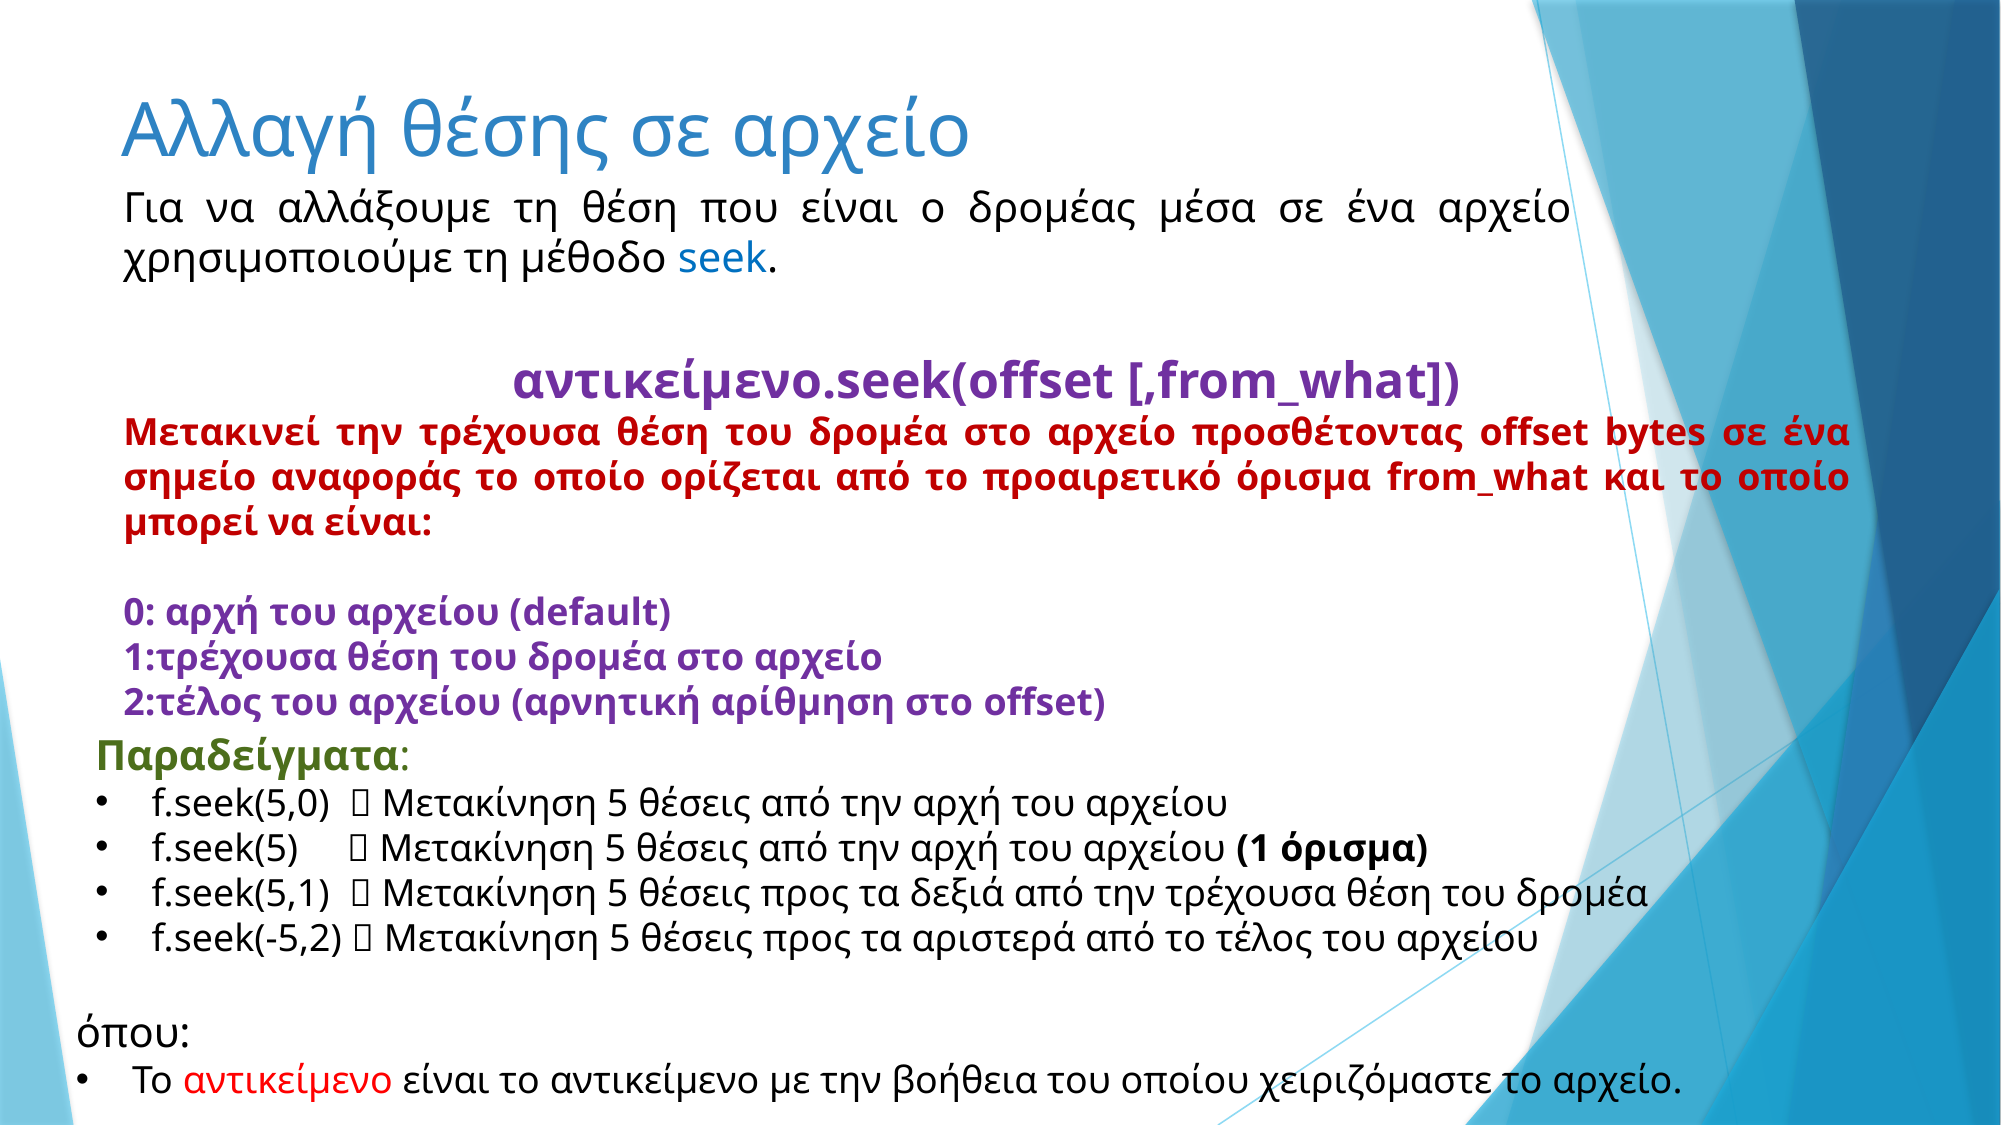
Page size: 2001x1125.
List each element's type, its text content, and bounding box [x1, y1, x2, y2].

title Αλλαγή θέσης σε αρχείο [106, 74, 1649, 204]
text_box αντικείμενο.seek(offset [,from_what]) Μετακινεί την τρέχουσα θέση του δρομέα στο αρχείο προσθέτοντας offset bytes σε ένα σημείο αναφοράς το οποίο ορίζεται από το προαιρετικό όρισμα from_what και το οποίο μπορεί να είναι: 0: αρχή του αρχείου (default) 1:τρέχουσα θέση του δρομέα στο αρχείο 2:τέλος του αρχείου (αρνητική αρίθμηση στο offset) [108, 340, 1865, 731]
text_box Για να αλλάξουμε τη θέση που είναι ο δρομέας μέσα σε ένα αρχείο χρησιμοποιούμε τη μέθοδο seek. [108, 173, 1587, 288]
text_box Παραδείγματα: f.seek(5,0)  Μετακίνηση 5 θέσεις από την αρχή του αρχείου f.seek(5)  Μετακίνηση 5 θέσεις από την αρχή του αρχείου (1 όρισμα) f.seek(5,1)  Μετακίνηση 5 θέσεις προς τα δεξιά από την τρέχουσα θέση του δρομέα f.seek(-5,2)  Μετακίνηση 5 θέσεις προς τα αριστερά από το τέλος του αρχείου [80, 721, 1664, 966]
text_box όπου: To αντικείμενο είναι το αντικείμενο με την βοήθεια του οποίου χειριζόμαστε το αρχείο. [61, 998, 1699, 1109]
